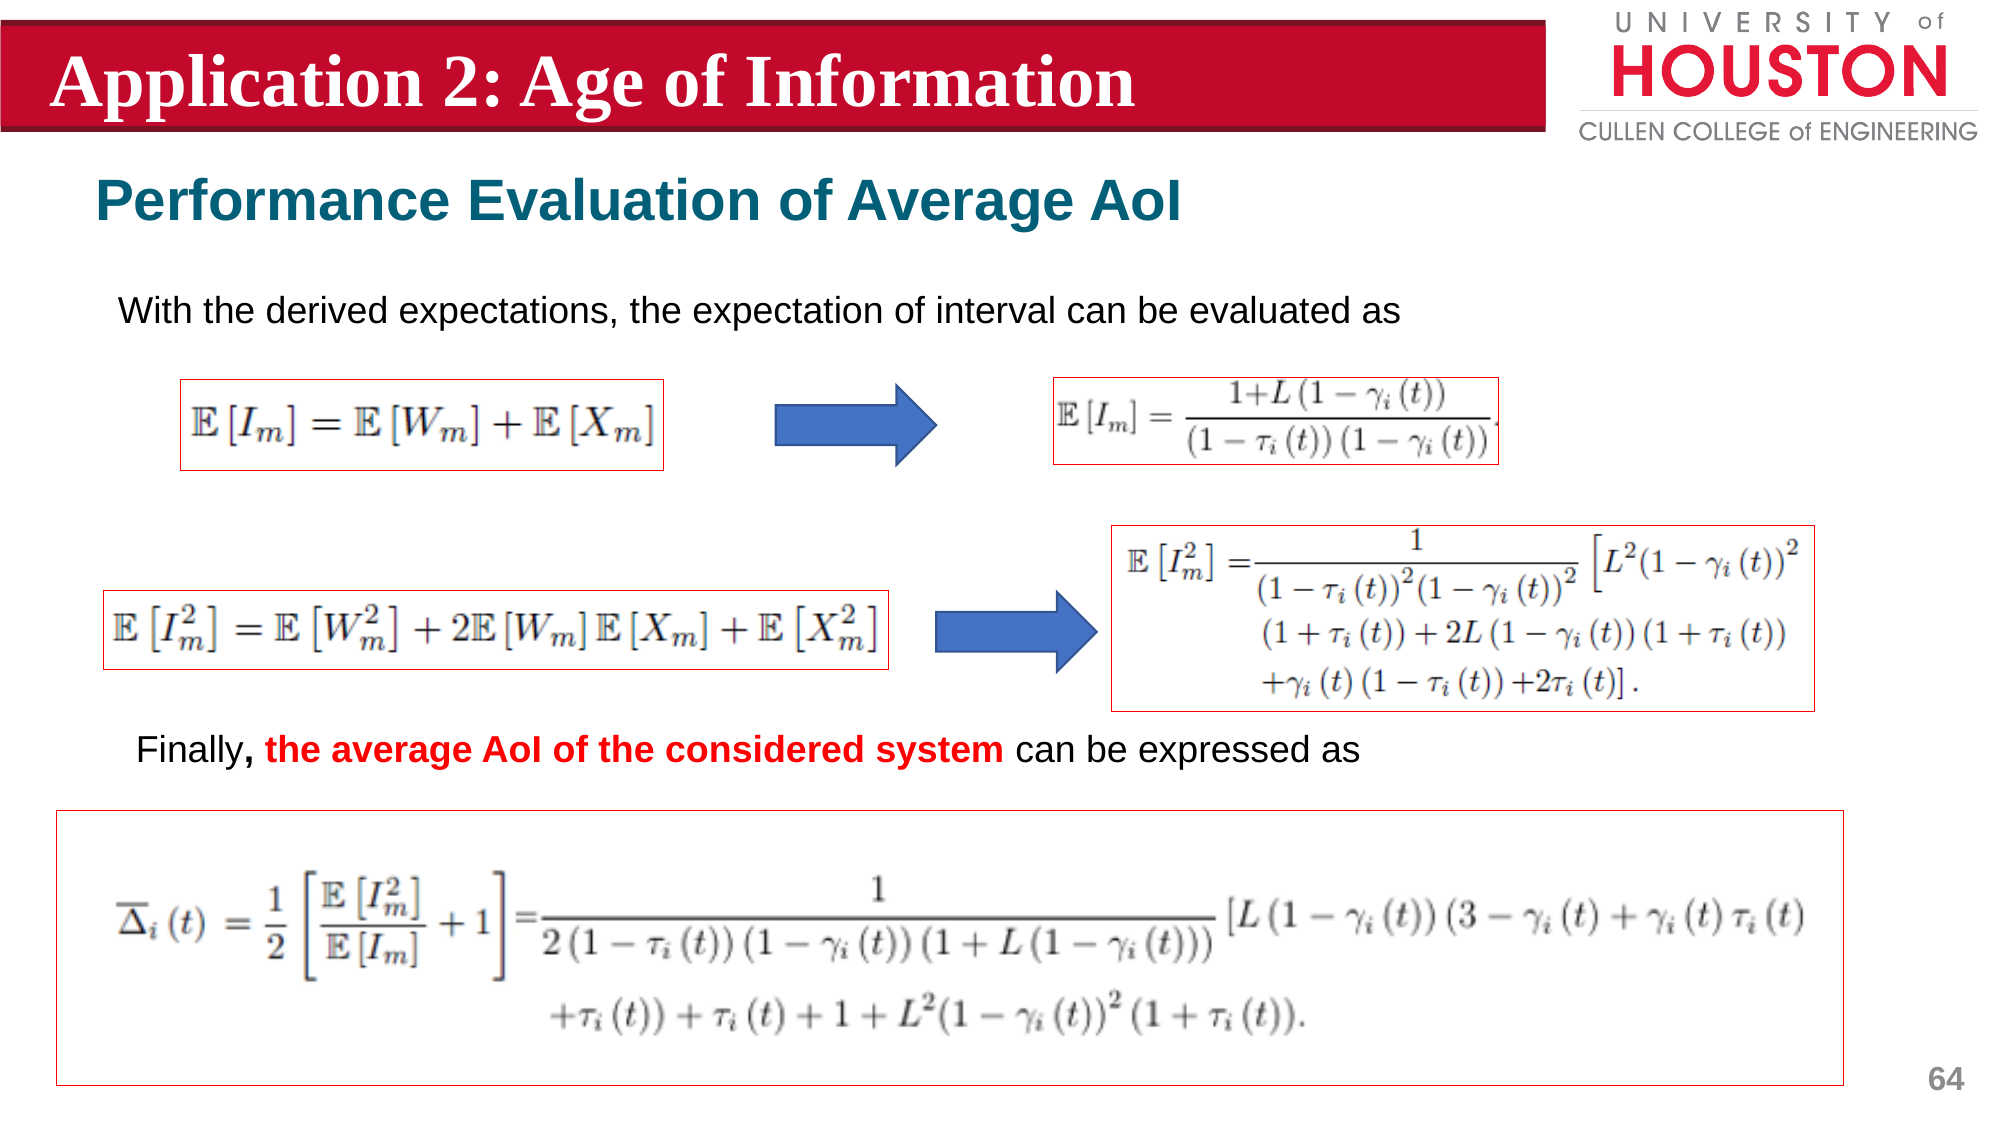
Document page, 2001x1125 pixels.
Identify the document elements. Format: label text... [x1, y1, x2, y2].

picture [180, 379, 664, 471]
picture [1579, 11, 1978, 141]
text_box [774, 382, 938, 468]
picture [56, 810, 1844, 1086]
text_box With the derived expectations, the expectation of interval can be evaluated as [103, 278, 1966, 339]
text_box Performance Evaluation of Average AoI [80, 154, 1943, 240]
picture [1053, 377, 1499, 465]
slide_number 64 [1530, 1047, 1980, 1108]
text_box Finally, the average AoI of the considered system can be expressed as [121, 717, 1492, 778]
picture [1111, 525, 1815, 712]
picture [102, 589, 889, 670]
text_box Application 2: Age of Information [34, 23, 1530, 129]
text_box [935, 589, 1099, 675]
